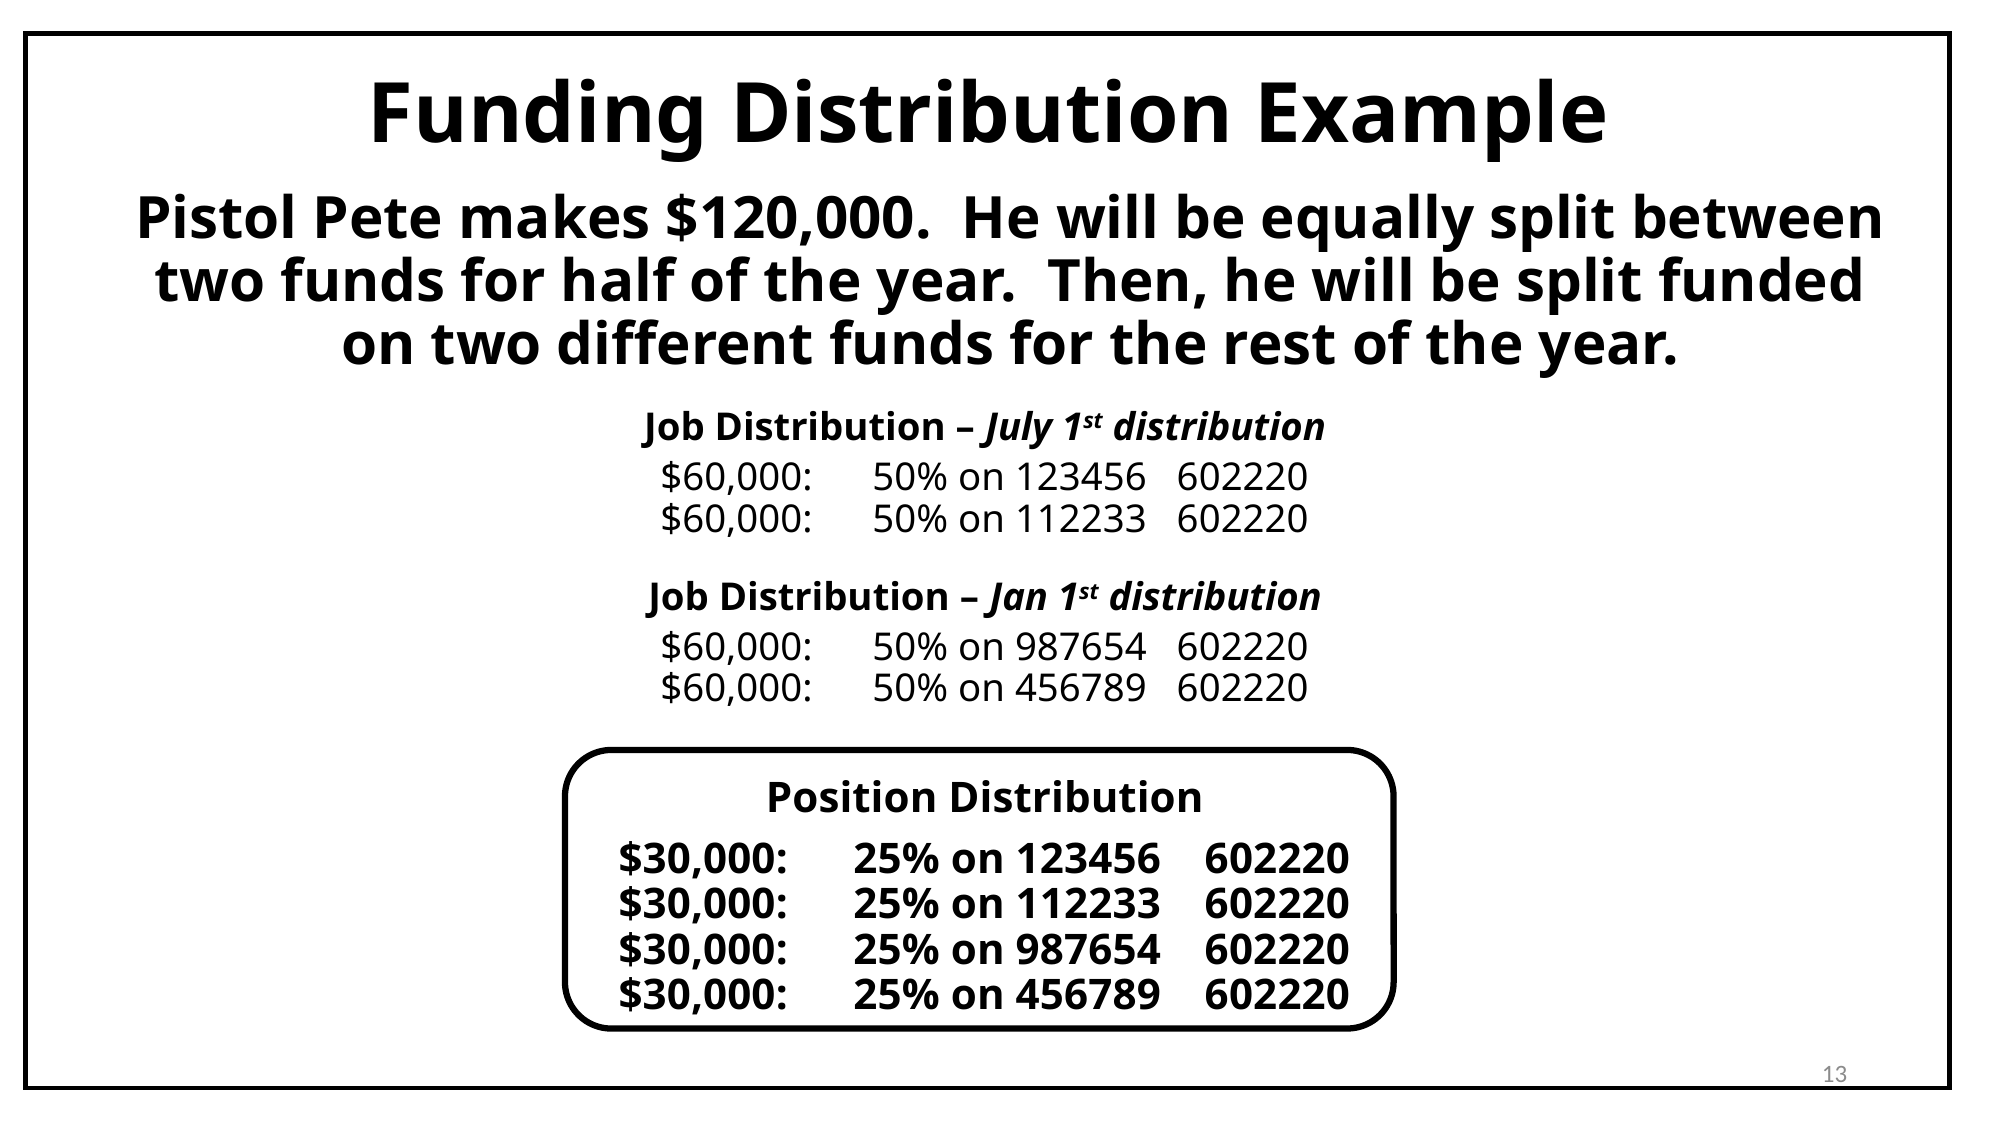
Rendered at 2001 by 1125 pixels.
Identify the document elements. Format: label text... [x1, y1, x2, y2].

text_box Pistol Pete makes $120,000. He will be equally split between two funds for half of the year. Then, he will be split funded on two different funds for the rest of the year. [108, 151, 1912, 415]
text_box [563, 748, 1395, 1030]
text_box [24, 33, 1950, 1089]
text_box Job Distribution – July 1st distribution $60,000: 50% on 123456 602220 $60,000: 50% on 112233 602220 Job Distribution – Jan 1st distribution $60,000: 50% on 987654 602220 $60,000: 50% on 456789 602220 Position Distribution $30,000: 25% on 123456 602220 $30,000: 25% on 112233 602220 $30,000: 25% on 987654 602220 $30,000: 25% on 456789 602220 [83, 397, 1887, 1029]
slide_number 13 [1412, 1042, 1863, 1103]
